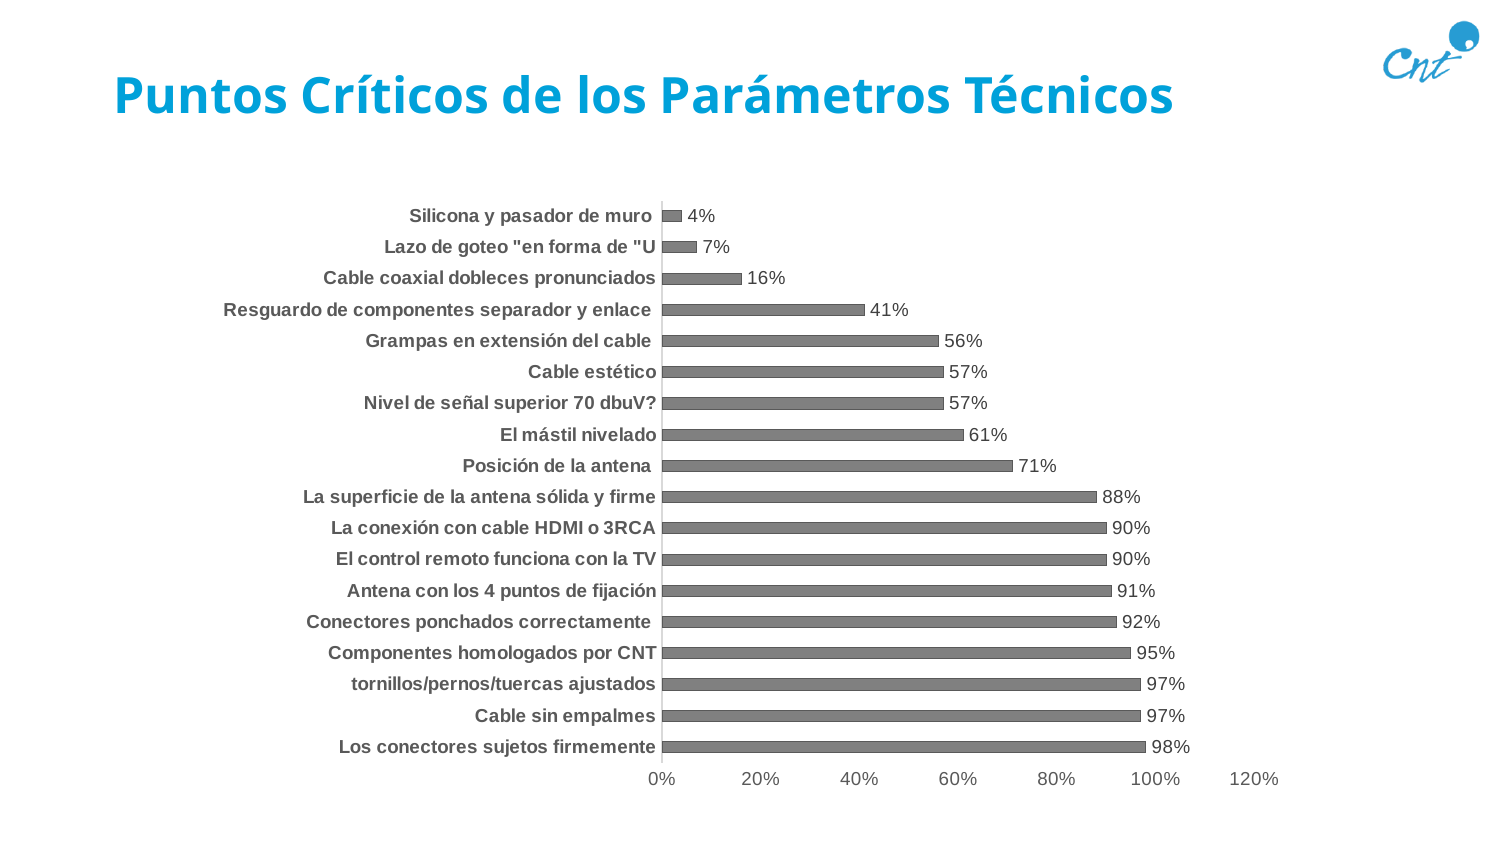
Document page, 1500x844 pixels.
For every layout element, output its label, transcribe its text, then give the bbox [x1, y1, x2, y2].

picture [1363, 10, 1498, 92]
text_box Puntos Críticos de los Parámetros Técnicos [98, 55, 1191, 131]
chart [199, 171, 1302, 794]
